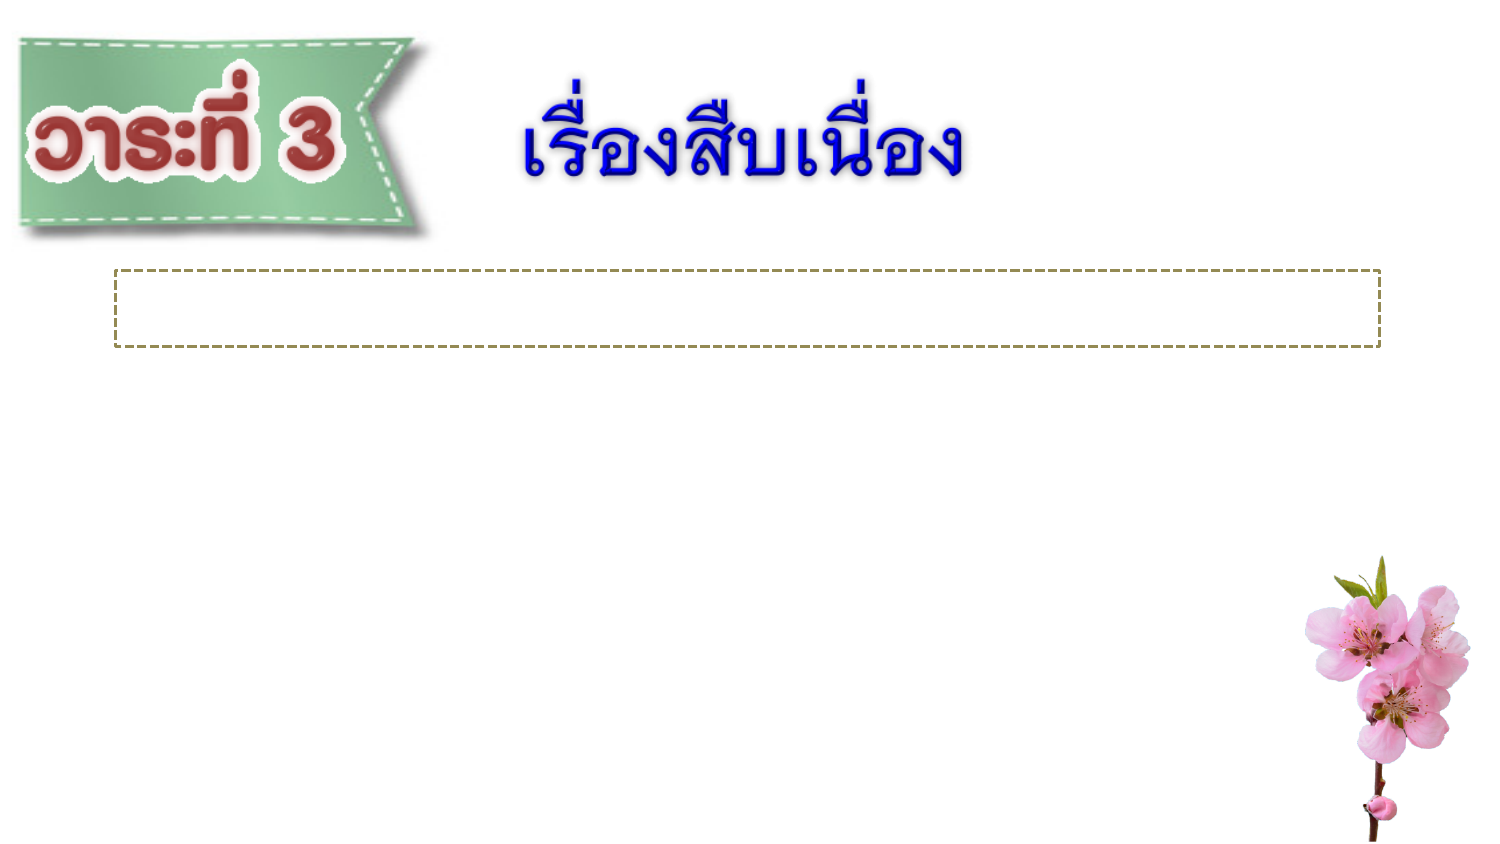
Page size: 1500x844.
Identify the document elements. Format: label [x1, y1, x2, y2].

text_box [115, 270, 1380, 347]
picture [513, 67, 974, 189]
picture [1293, 551, 1484, 844]
picture [11, 0, 467, 281]
